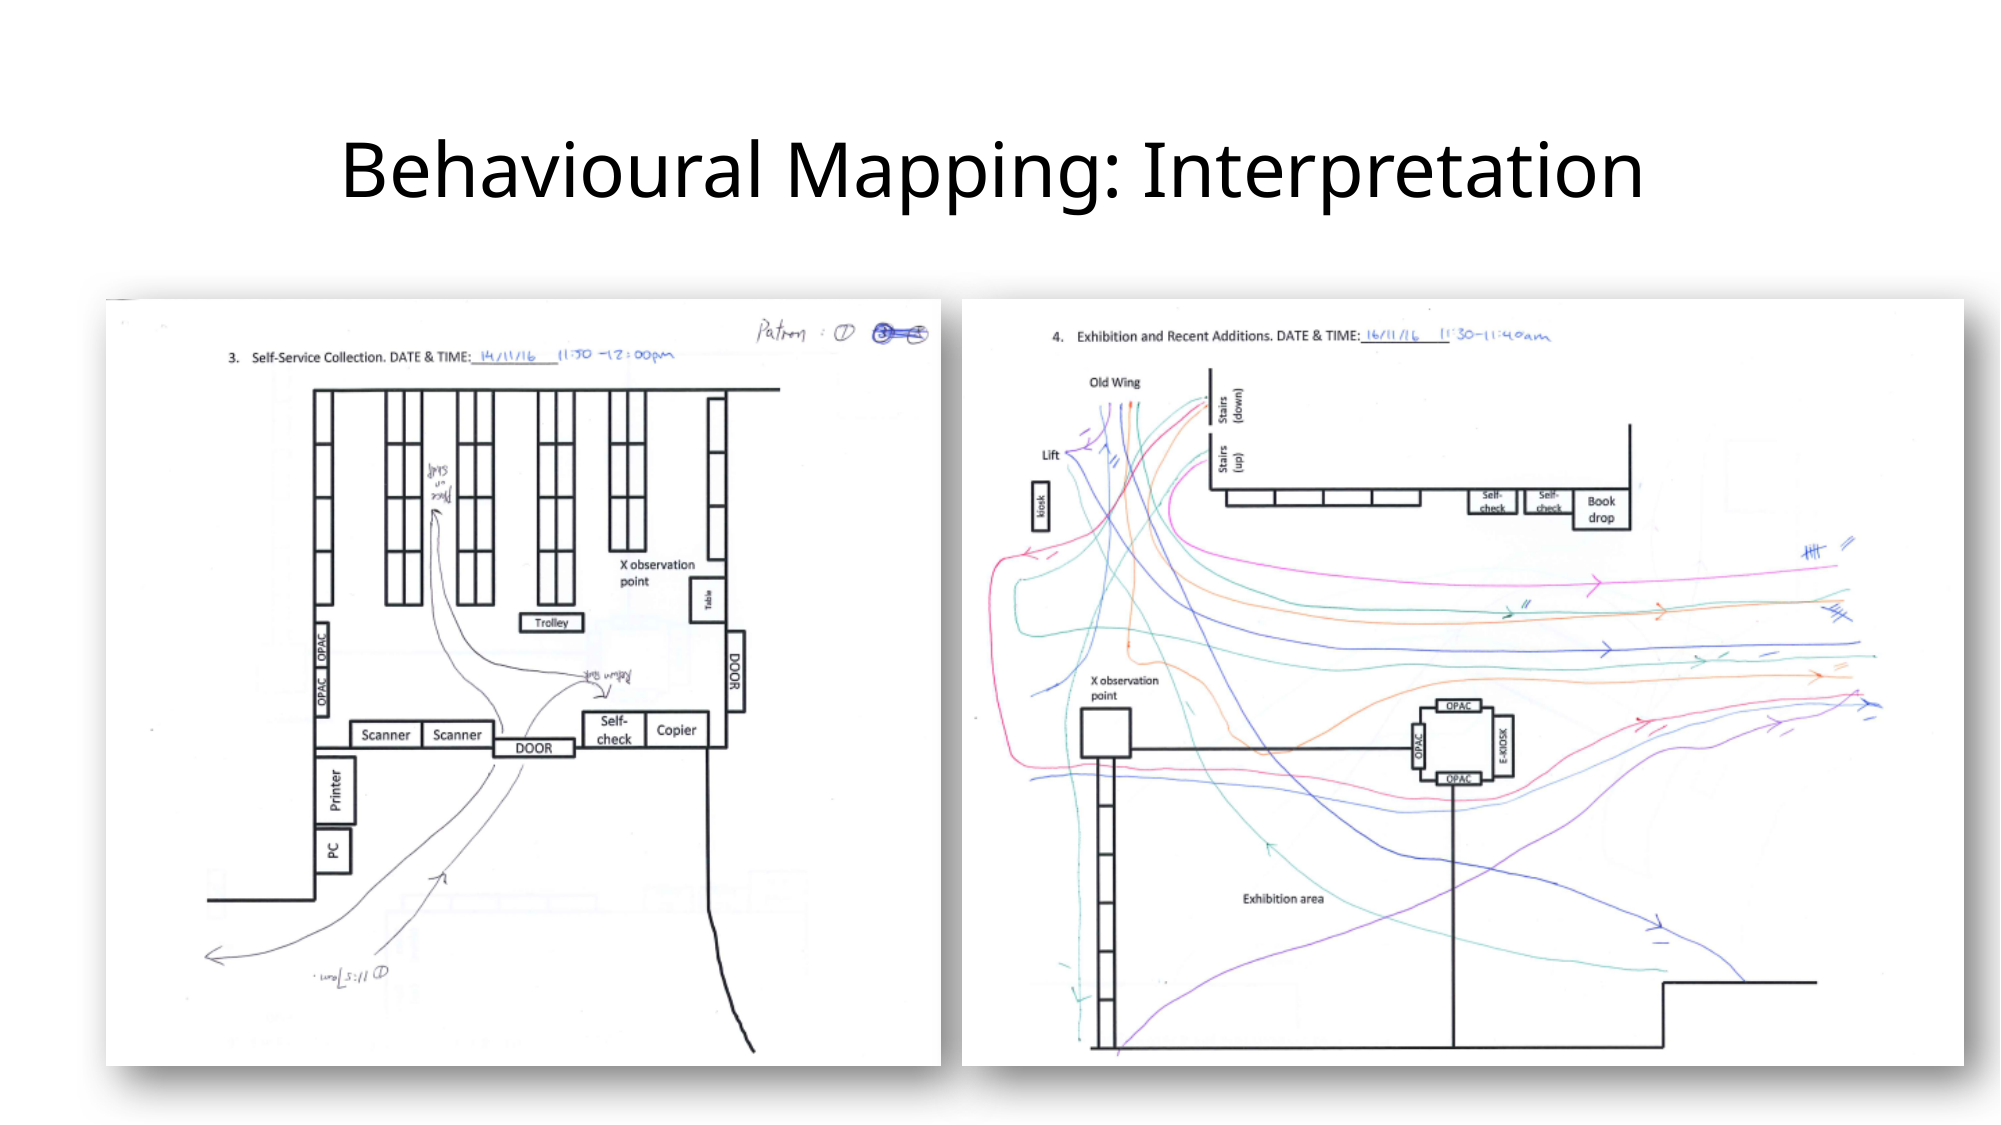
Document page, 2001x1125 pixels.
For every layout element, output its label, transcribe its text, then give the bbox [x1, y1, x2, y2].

title Behavioural Mapping: Interpretation [324, 112, 1675, 233]
picture [962, 299, 1964, 1066]
picture [106, 299, 941, 1066]
